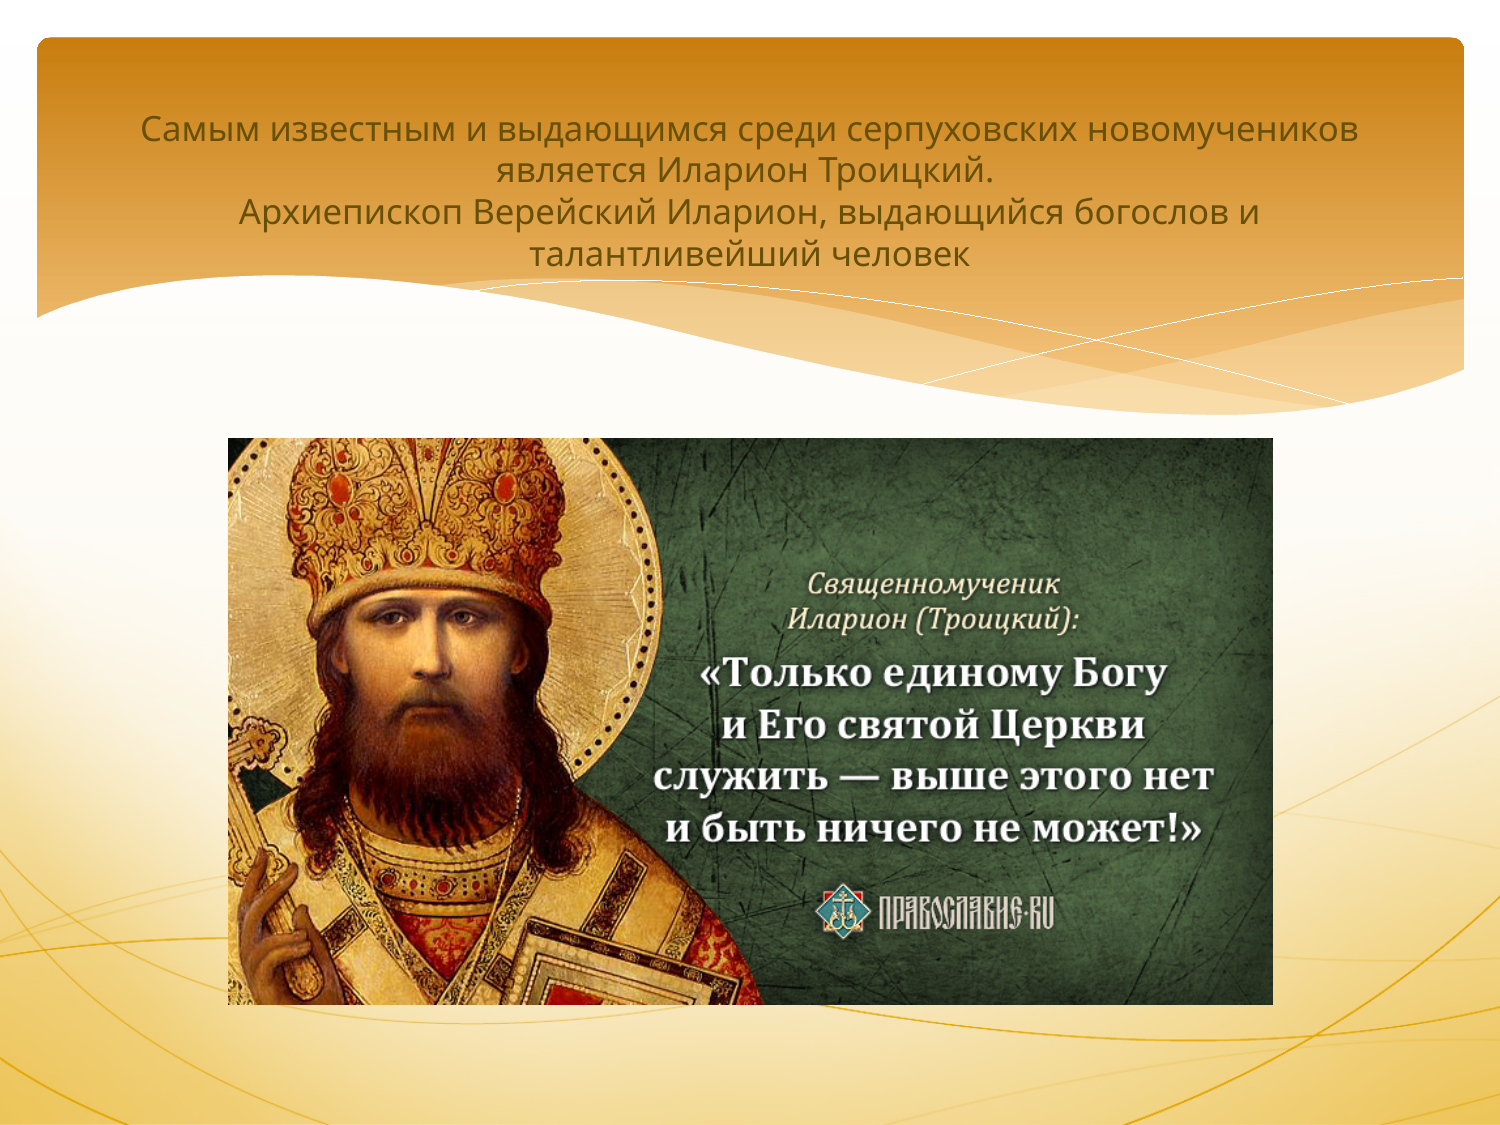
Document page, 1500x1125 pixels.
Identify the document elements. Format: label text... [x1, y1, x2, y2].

title Самым известным и выдающимся среди серпуховских новомучеников является Иларион Троицкий. Архиепископ Верейский Иларион, выдающийся богослов и талантливейший человек [75, 55, 1425, 315]
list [228, 438, 1273, 1006]
